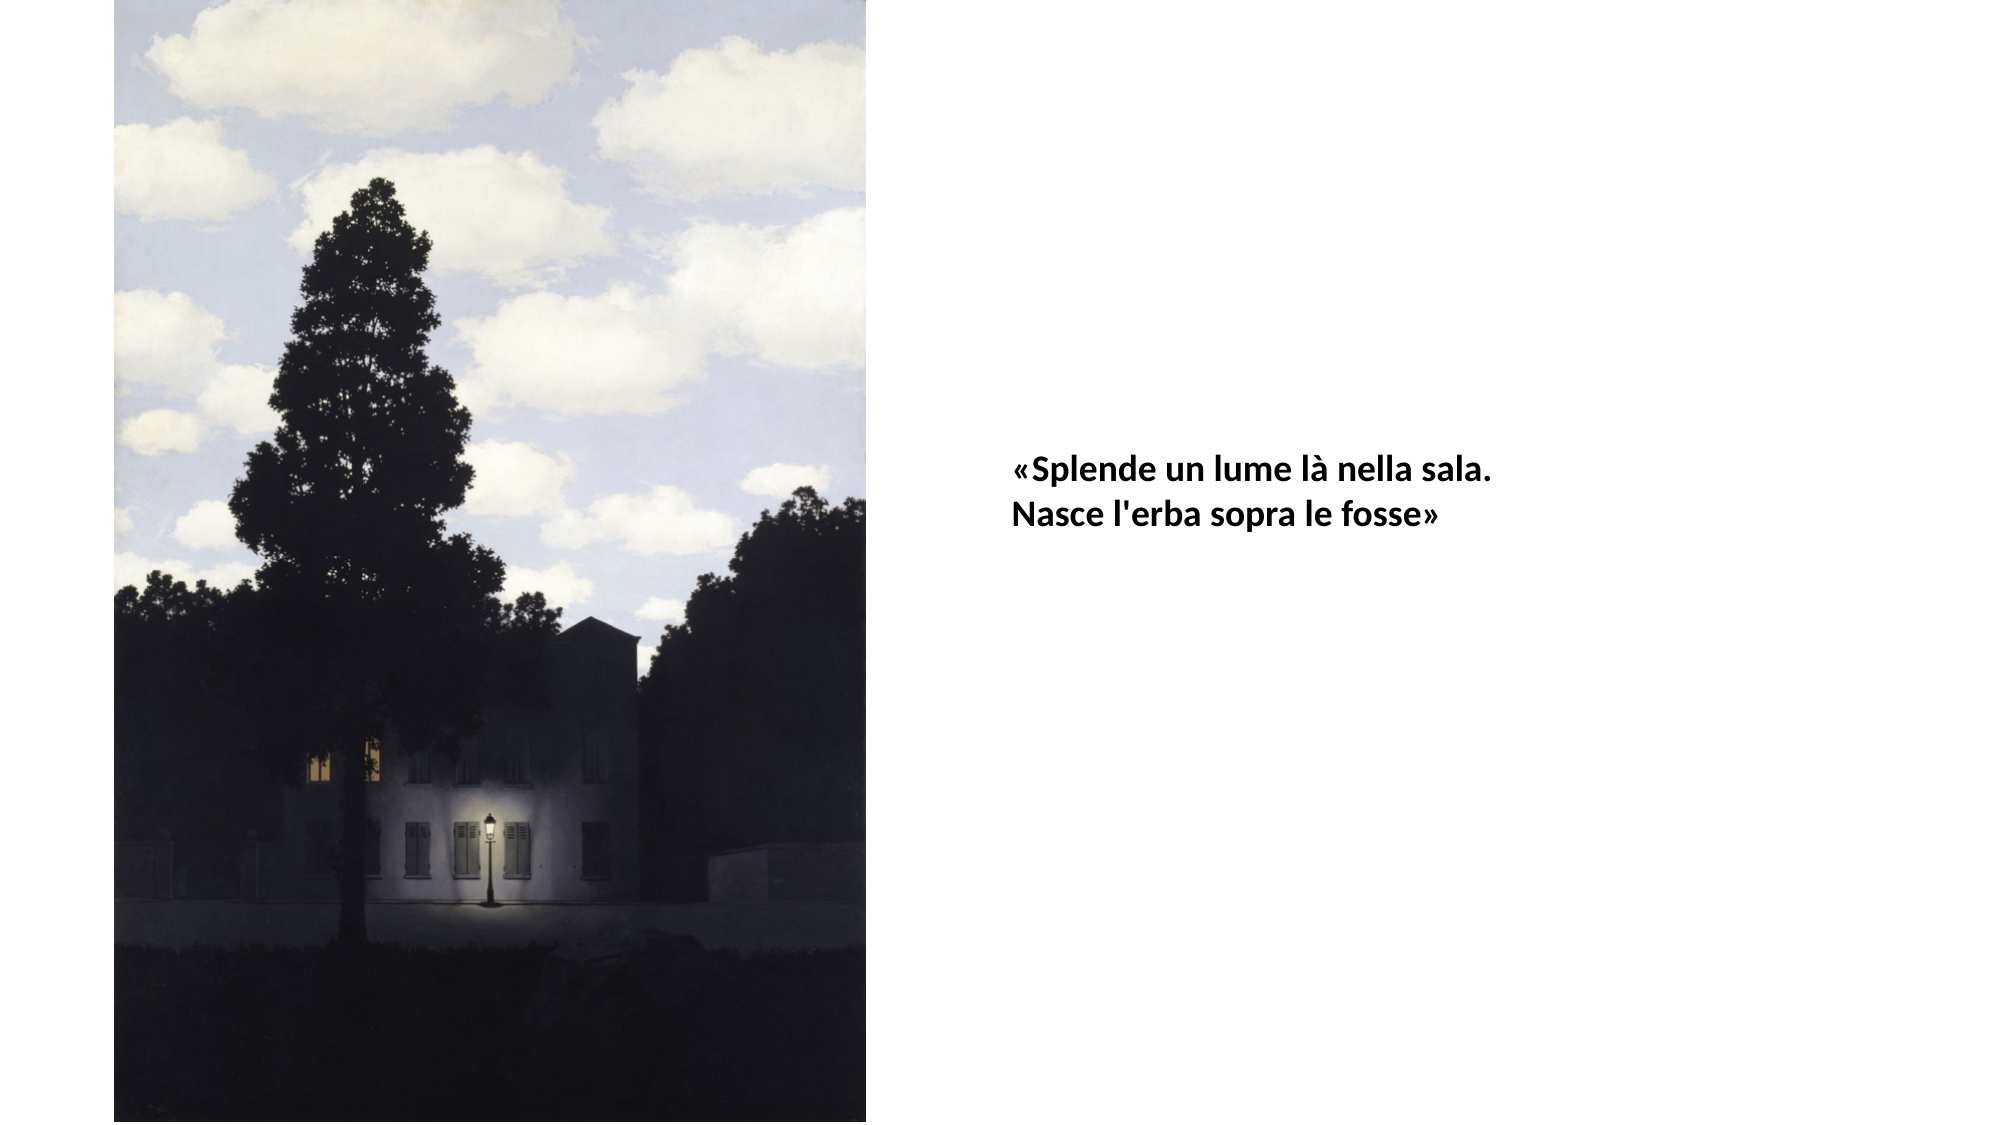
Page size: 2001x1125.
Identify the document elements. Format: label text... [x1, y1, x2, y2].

text_box «Splende un lume là nella sala. Nasce l'erba sopra le fosse» [996, 436, 1912, 542]
picture [114, 0, 866, 1122]
